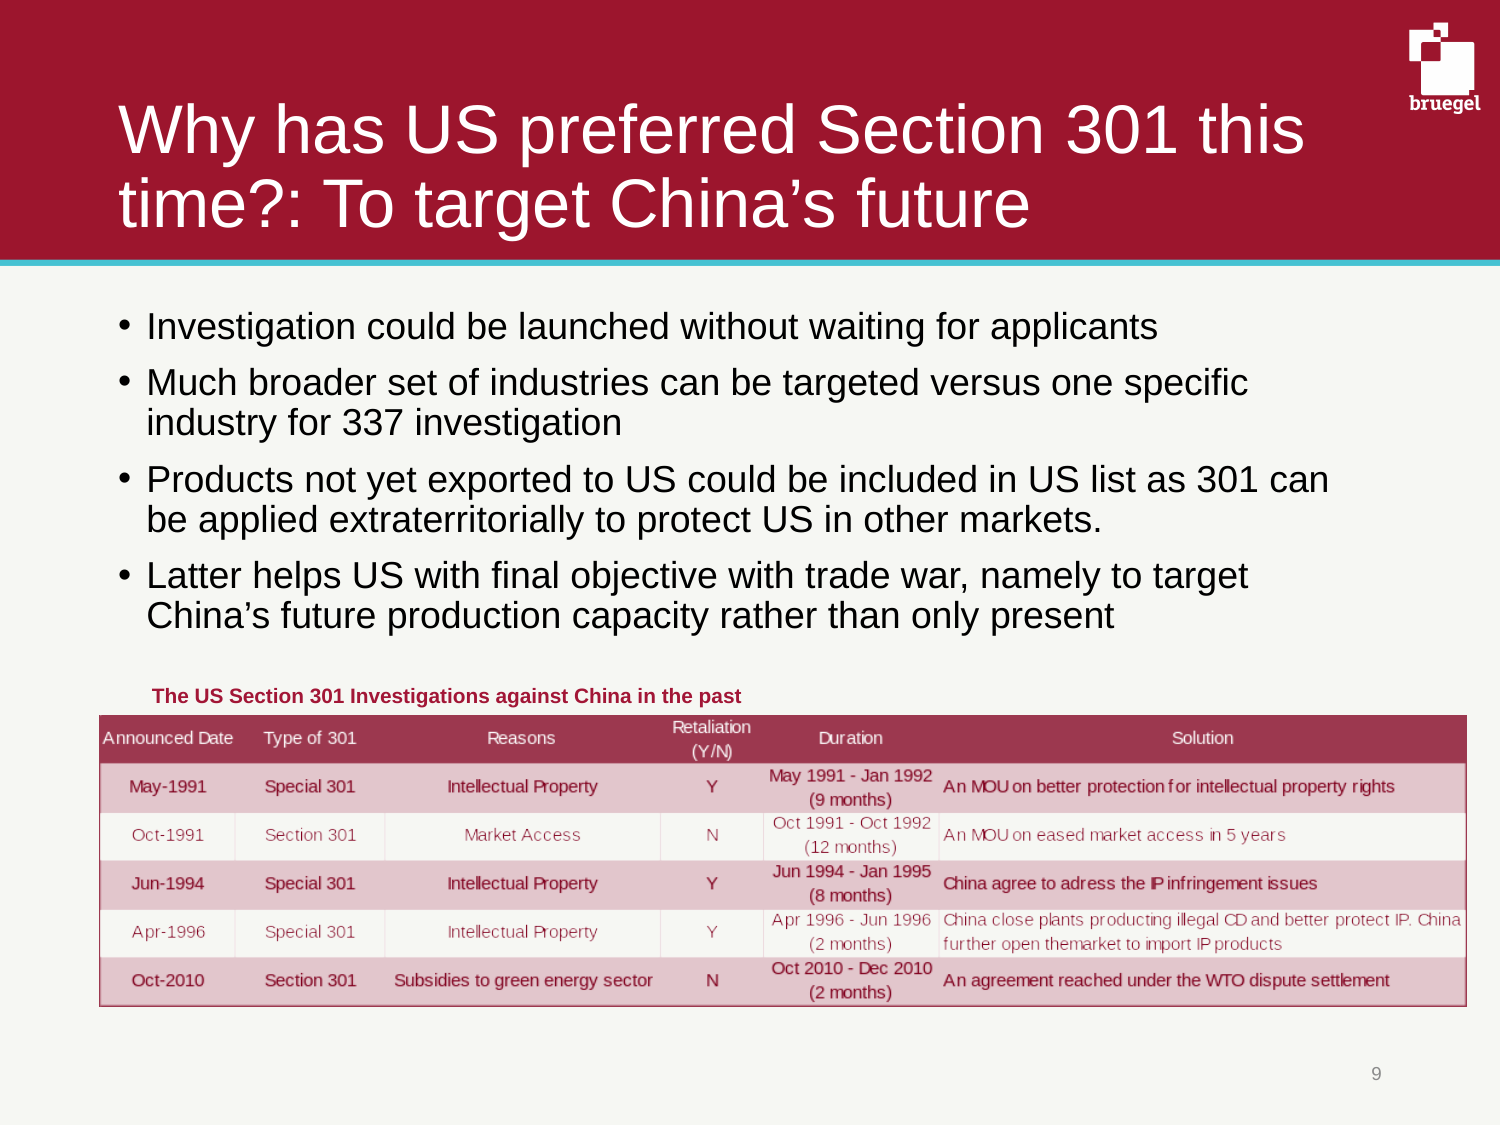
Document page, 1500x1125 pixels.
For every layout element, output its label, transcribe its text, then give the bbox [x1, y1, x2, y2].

picture [0, 0, 1500, 1125]
title Why has US preferred Section 301 this time?: To target China’s future [103, 59, 1397, 278]
list Investigation could be launched without waiting for applicants Much broader set of industries can be targeted versus one specific industry for 337 investigation Products not yet exported to US could be included in US list as 301 can be applied extraterritorially to protect US in other markets. Latter helps US with final objective with trade war, namely to target China’s future production capacity rather than only present [103, 299, 1397, 715]
slide_number 9 [1059, 1042, 1397, 1103]
list Investigation could be launched without waiting for applicants Much broader set of industries can be targeted versus one specific industry for 337 investigation Products not yet exported to US could be included in US list as 301 can be applied extraterritorially to protect US in other markets. Latter helps US with final objective with trade war, namely to target China’s future production capacity rather than only present [103, 1007, 1397, 1014]
text_box The US Section 301 Investigations against China in the past [137, 675, 757, 715]
